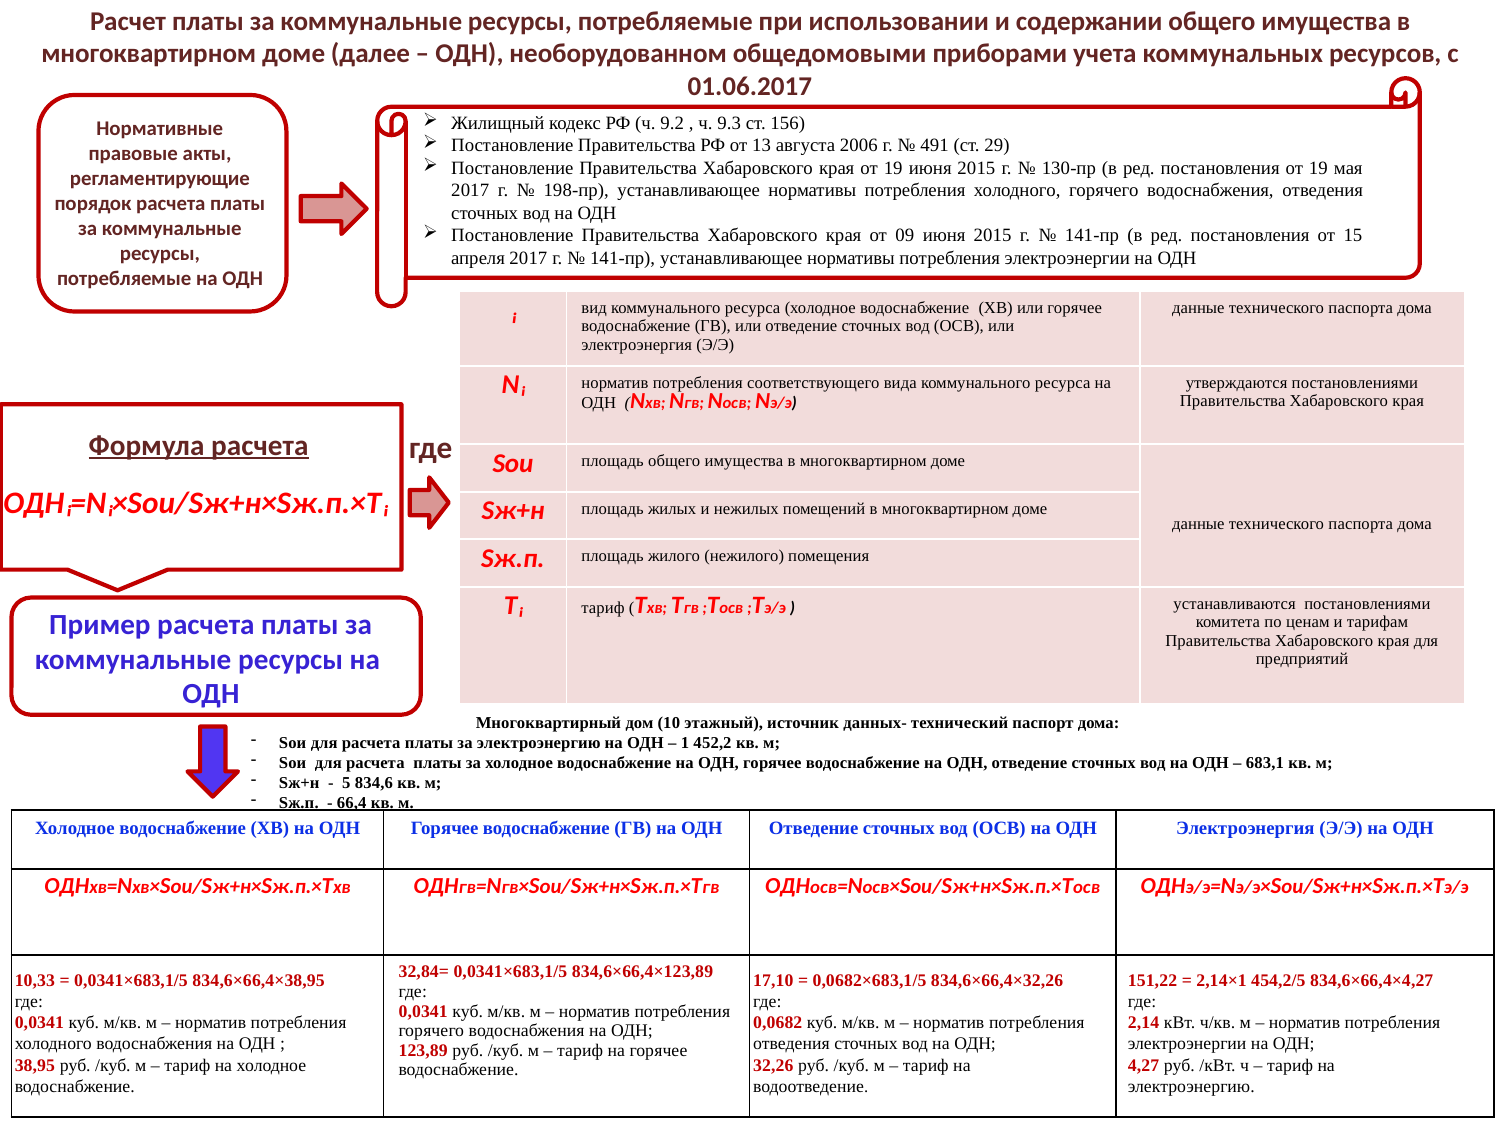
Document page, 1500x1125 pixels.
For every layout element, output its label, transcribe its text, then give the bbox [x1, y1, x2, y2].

table_cell ОДНгв=Nгв×Sои/Sж+н×Sж.п.×Tгв [384, 870, 749, 954]
table_cell тариф (Тхв; Тгв ;Тосв ;Тэ/э ) [567, 588, 1139, 703]
table_cell ОДНхв=Nхв×Sои/Sж+н×Sж.п.×Tхв [12, 870, 383, 954]
text_box [0, 527, 404, 593]
text_box [1377, 109, 1422, 280]
text_box [407, 475, 451, 530]
table_cell утверждаются постановлениями Правительства Хабаровского края [1141, 367, 1464, 443]
text_box Пример расчета платы за коммунальные ресурсы на ОДН [0, 597, 446, 718]
table_cell норматив потребления соответствующего вида коммунального ресурса на ОДН (Nхв; Nгв; Nосв; Nэ/э) [567, 367, 1139, 443]
table_cell 32,84= 0,0341×683,1/5 834,6×66,4×123,89 где: 0,0341 куб. м/кв. м – норматив потребления горячего водоснабжения на ОДН; 123,89 руб. /куб. м – тариф на горячее водоснабжение. [384, 956, 749, 1116]
table_cell ОДНосв=Nосв×Sои/Sж+н×Sж.п.×Tосв [750, 870, 1115, 954]
table_cell площадь жилого (нежилого) помещения [567, 540, 1139, 586]
table_cell [750, 956, 1115, 1116]
text_box [0, 402, 404, 474]
table_cell площадь общего имущества в многоквартирном доме [567, 445, 1139, 491]
table_header Электроэнергия (Э/Э) на ОДН [1117, 811, 1493, 868]
text_box [43, 109, 289, 314]
text_box [185, 724, 240, 799]
table_cell устанавливаются постановлениями комитета по ценам и тарифам Правительства Хабаровского края для предприятий [1141, 588, 1464, 703]
table_cell ОДНэ/э=Nэ/э×Sои/Sж+н×Sж.п.×Tэ/э [1117, 870, 1493, 954]
text_box Расчет платы за коммунальные ресурсы, потребляемые при использовании и содержании общего имущества в многоквартирном доме (далее – ОДН), необорудованном общедомовыми приборами учета коммунальных ресурсов, с 01.06.2017 [0, 0, 1500, 109]
text_box Нормативные правовые акты, регламентирующие порядок расчета платы за коммунальные ресурсы, потребляемые на ОДН [38, 107, 282, 297]
table_cell Sои [460, 445, 566, 491]
table_cell данные технического паспорта дома [1141, 445, 1464, 586]
text_box 10,33 = 0,0341×683,1/5 834,6×66,4×38,95 где: 0,0341 куб. м/кв. м – норматив потребления холодного водоснабжения на ОДН ; 38,95 руб. /куб. м – тариф на холодное водоснабжение. [0, 960, 362, 1104]
text_box [44, 92, 280, 107]
text_box Многоквартирный дом (10 этажный), источник данных- технический паспорт дома: Sои для расчета платы за электроэнергию на ОДН – 1 452,2 кв. м; Sои для расчета платы за холодное водоснабжение на ОДН, горячее водоснабжение на ОДН, отведение сточных вод на ОДН – 683,1 кв. м; Sж+н - 5 834,6 кв. м; Sж.п. - 66,4 кв. м. [236, 614, 1361, 809]
table_cell Sж.п. [460, 540, 566, 586]
table_header Горячее водоснабжение (ГВ) на ОДН [384, 811, 749, 868]
table_cell площадь жилых и нежилых помещений в многоквартирном доме [567, 493, 1139, 538]
table_header Отведение сточных вод (ОСВ) на ОДН [750, 811, 1115, 868]
table_cell Nᵢ [460, 367, 566, 443]
text_box ОДНᵢ=Nᵢ×Sои/Sж+н×Sж.п.×Tᵢ [0, 474, 415, 527]
text_box 151,22 = 2,14×1 454,2/5 834,6×66,4×4,27 где: 2,14 кВт. ч/кв. м – норматив потребления электроэнергии на ОДН; 4,27 руб. /кВт. ч – тариф на электроэнергию. [1113, 960, 1469, 1104]
table_header вид коммунального ресурса (холодное водоснабжение (ХВ) или горячее водоснабжение (ГВ), или отведение сточных вод (ОСВ), или электроэнергия (Э/Э) [567, 292, 1139, 365]
text_box [298, 181, 369, 236]
text_box где [394, 420, 459, 473]
table_header данные технического паспорта дома [1141, 292, 1464, 365]
table_cell [12, 956, 383, 1116]
text_box Формула расчета [15, 418, 382, 469]
text_box 17,10 = 0,0682×683,1/5 834,6×66,4×32,26 где: 0,0682 куб. м/кв. м – норматив потребления отведения сточных вод на ОДН; 32,26 руб. /куб. м – тариф на водоотведение. [738, 960, 1105, 1104]
table_cell Sж+н [460, 493, 566, 538]
table_header ᵢ [460, 292, 566, 365]
table_header Холодное водоснабжение (ХВ) на ОДН [12, 811, 383, 868]
text_box [375, 109, 408, 309]
table_cell [1117, 956, 1493, 1116]
table_cell Tᵢ [460, 588, 566, 703]
text_box Жилищный кодекс РФ (ч. 9.2 , ч. 9.3 ст. 156) Постановление Правительства РФ от 13 августа 2006 г. № 491 (ст. 29) Постановление Правительства Хабаровского края от 19 июня 2015 г. № 130-пр (в ред. постановления от 19 мая 2017 г. № 198-пр), устанавливающее нормативы потребления холодного, горячего водоснабжения, отведения сточных вод на ОДН Постановление Правительства Хабаровского края от 09 июня 2015 г. № 141-пр (в ред. постановления от 15 апреля 2017 г. № 141-пр), устанавливающее нормативы потребления электроэнергии на ОДН [408, 103, 1377, 331]
